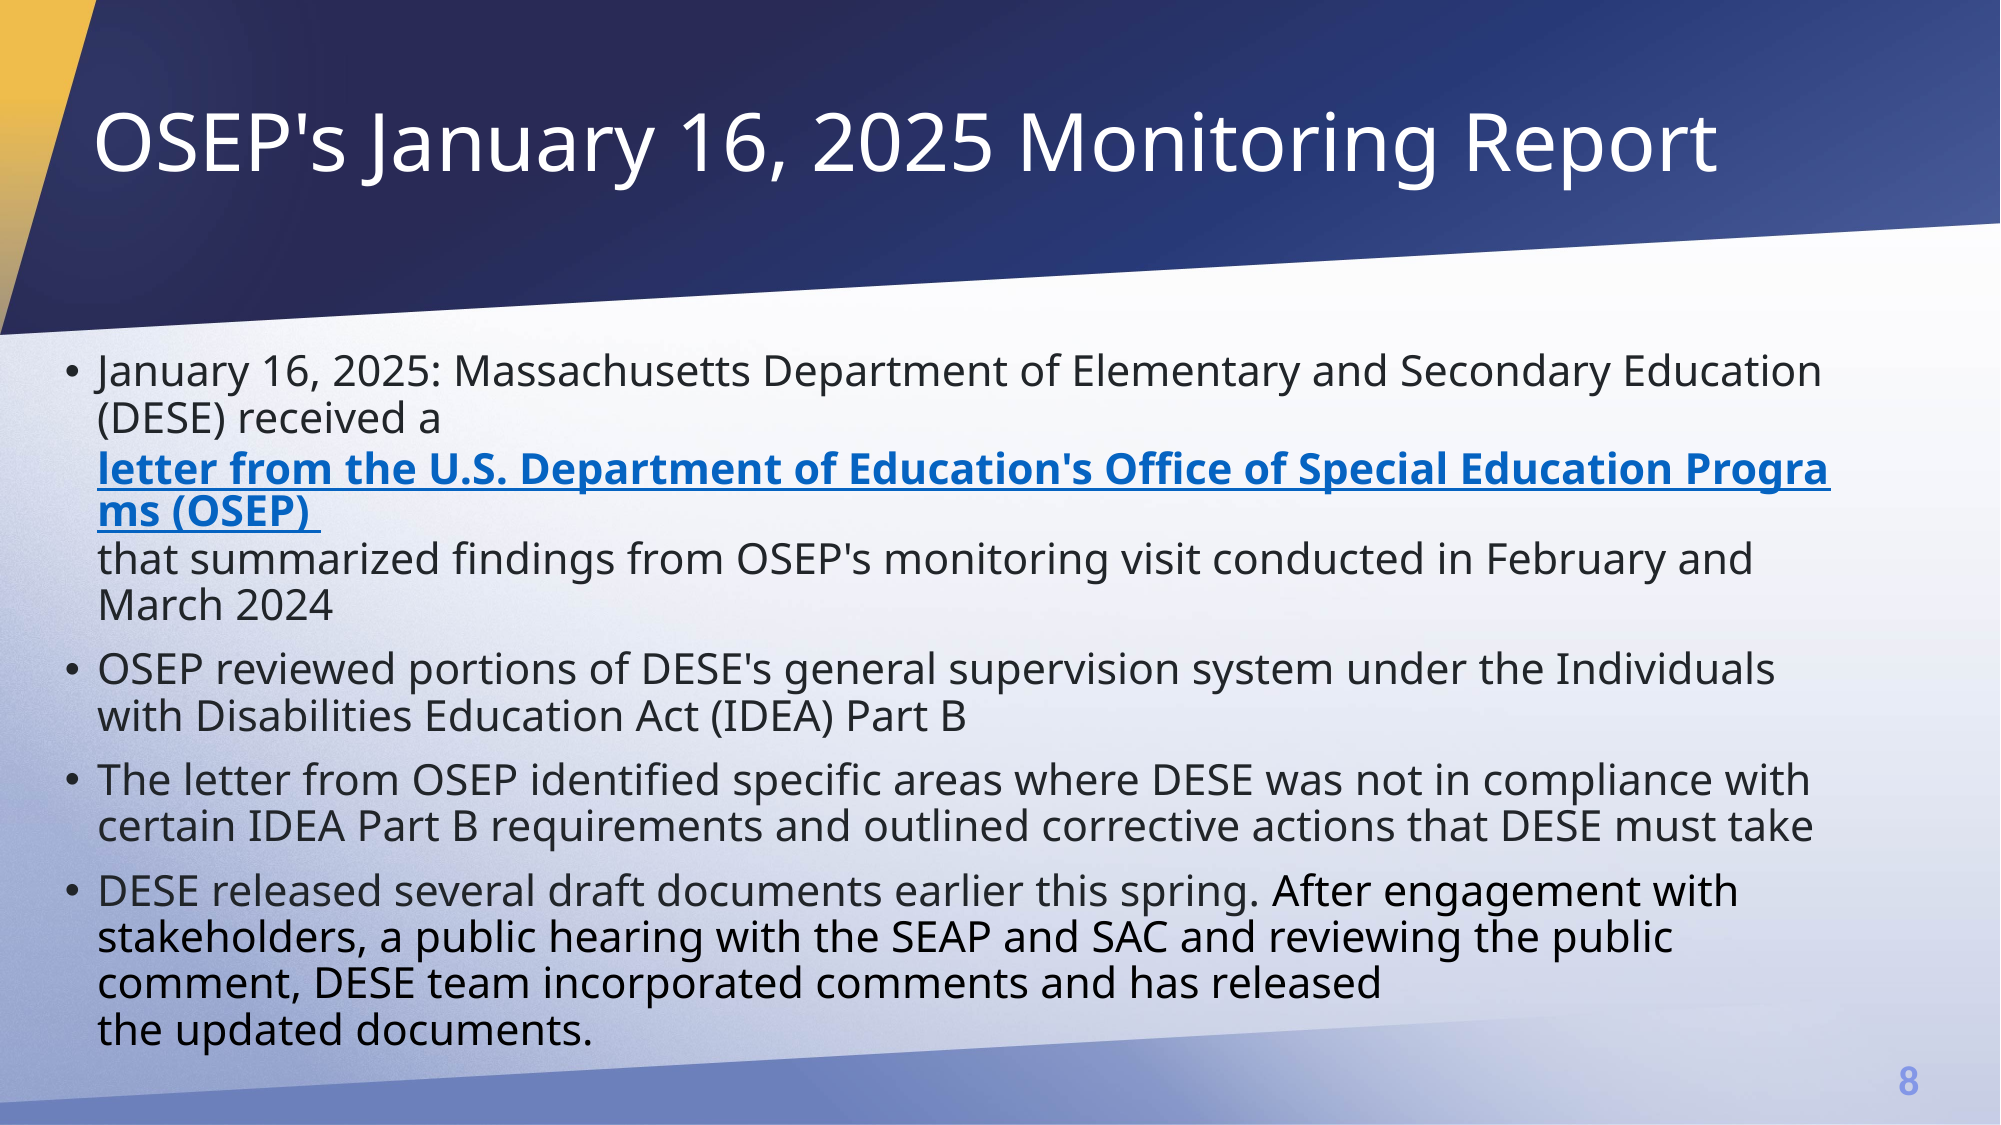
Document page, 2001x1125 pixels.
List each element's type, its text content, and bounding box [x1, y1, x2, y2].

title OSEP's January 16, 2025 Monitoring Report [77, 59, 1891, 231]
list January 16, 2025: Massachusetts Department of Elementary and Secondary Education (DESE) received a letter from the U.S. Department of Education's Office of Special Education Programs (OSEP) that summarized findings from OSEP's monitoring visit conducted in February and March 2024 OSEP reviewed portions of DESE's general supervision system under the Individuals with Disabilities Education Act (IDEA) Part B The letter from OSEP identified specific areas where DESE was not in compliance with certain IDEA Part B requirements and outlined corrective actions that DESE must take DESE released several draft documents earlier this spring. After engagement with stakeholders, a public hearing with the SEAP and SAC and reviewing the public comment, DESE team incorporated comments and has released the updated documents. [49, 342, 1863, 1065]
picture [0, 0, 2000, 1125]
